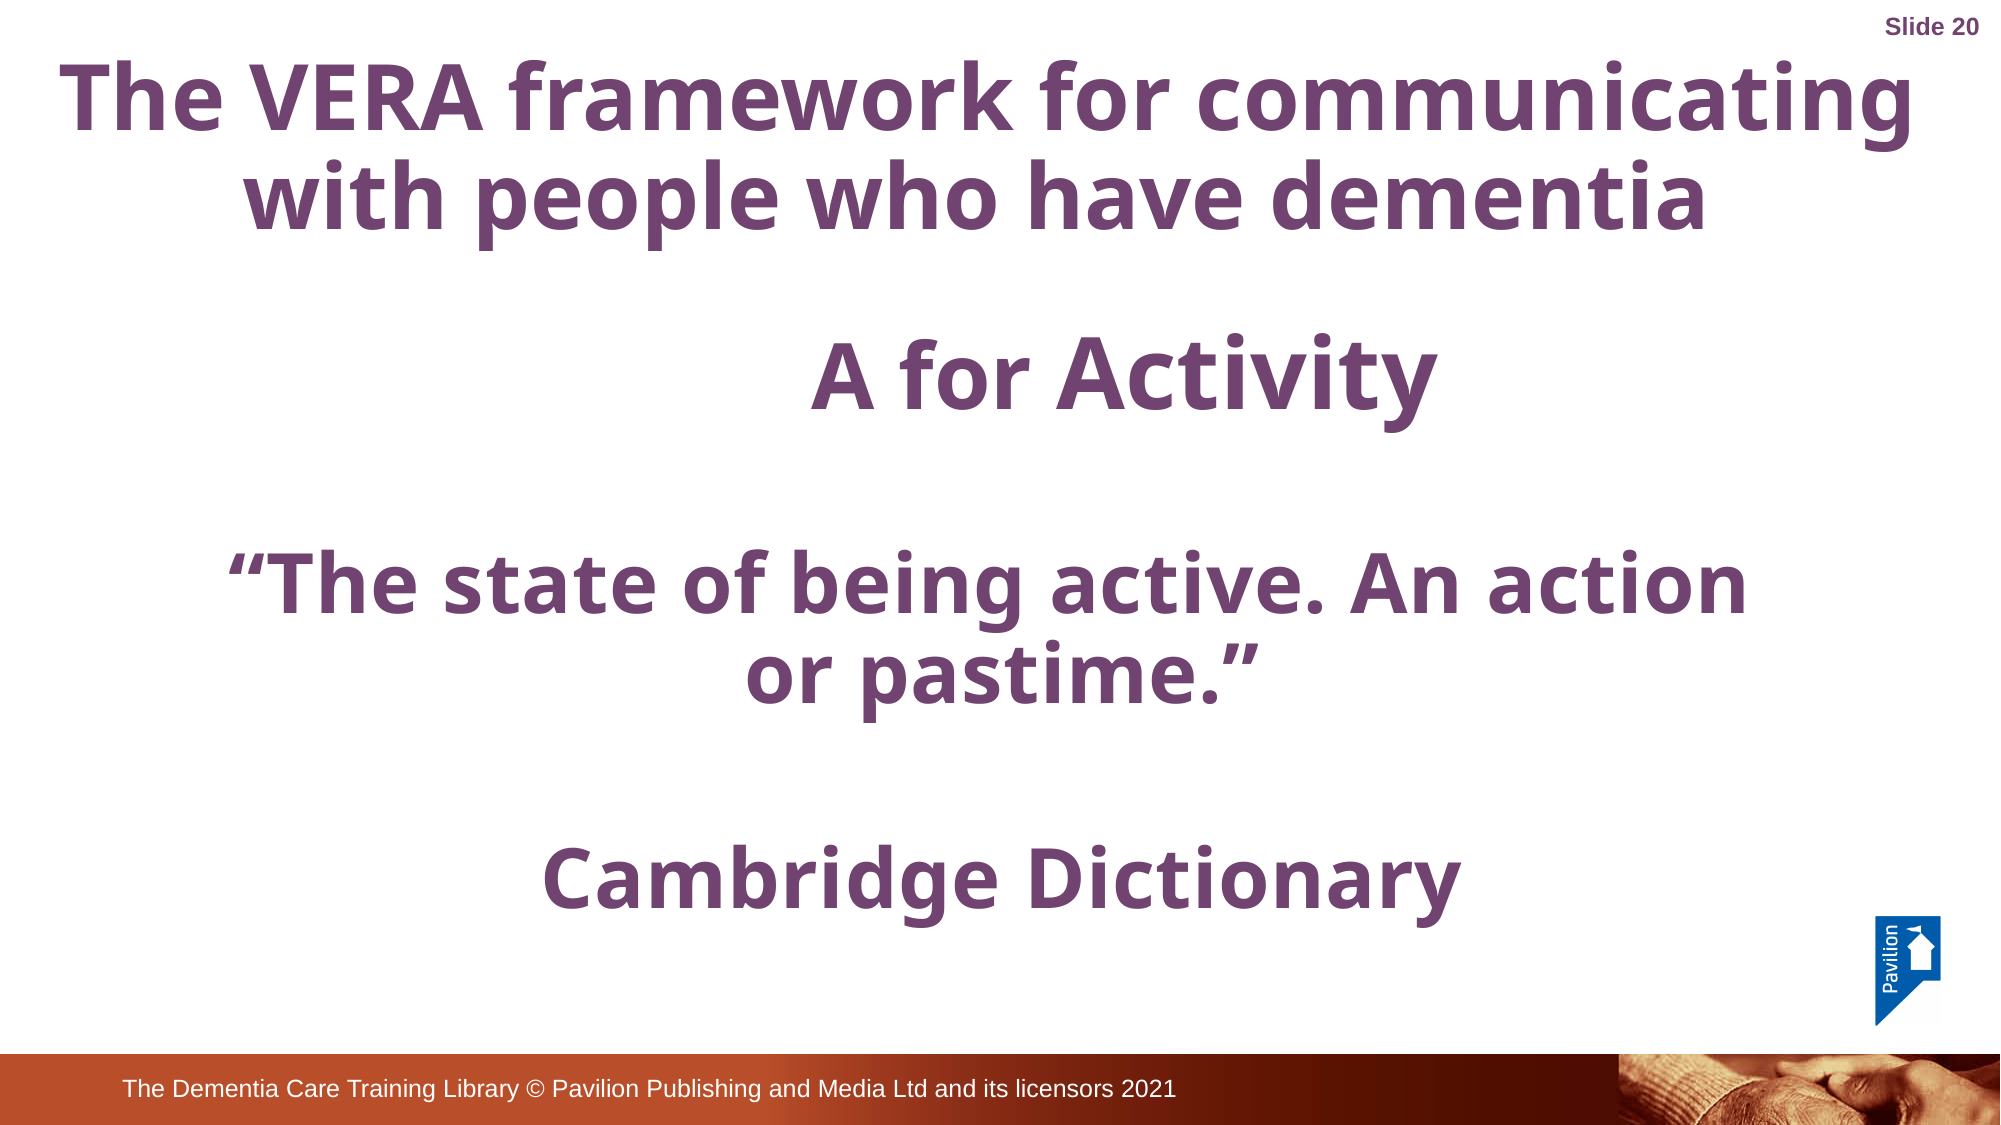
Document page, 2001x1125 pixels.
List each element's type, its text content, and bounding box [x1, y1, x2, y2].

picture [0, 1054, 2000, 1125]
title The VERA framework for communicating with people who have dementia [0, 41, 2000, 260]
text_box “The state of being active. An action or pastime.” Cambridge Dictionary [157, 534, 1847, 844]
text_box Slide 20 [1870, 3, 1996, 41]
text_box A for Activity [313, 302, 1692, 438]
picture [1875, 916, 1941, 1026]
